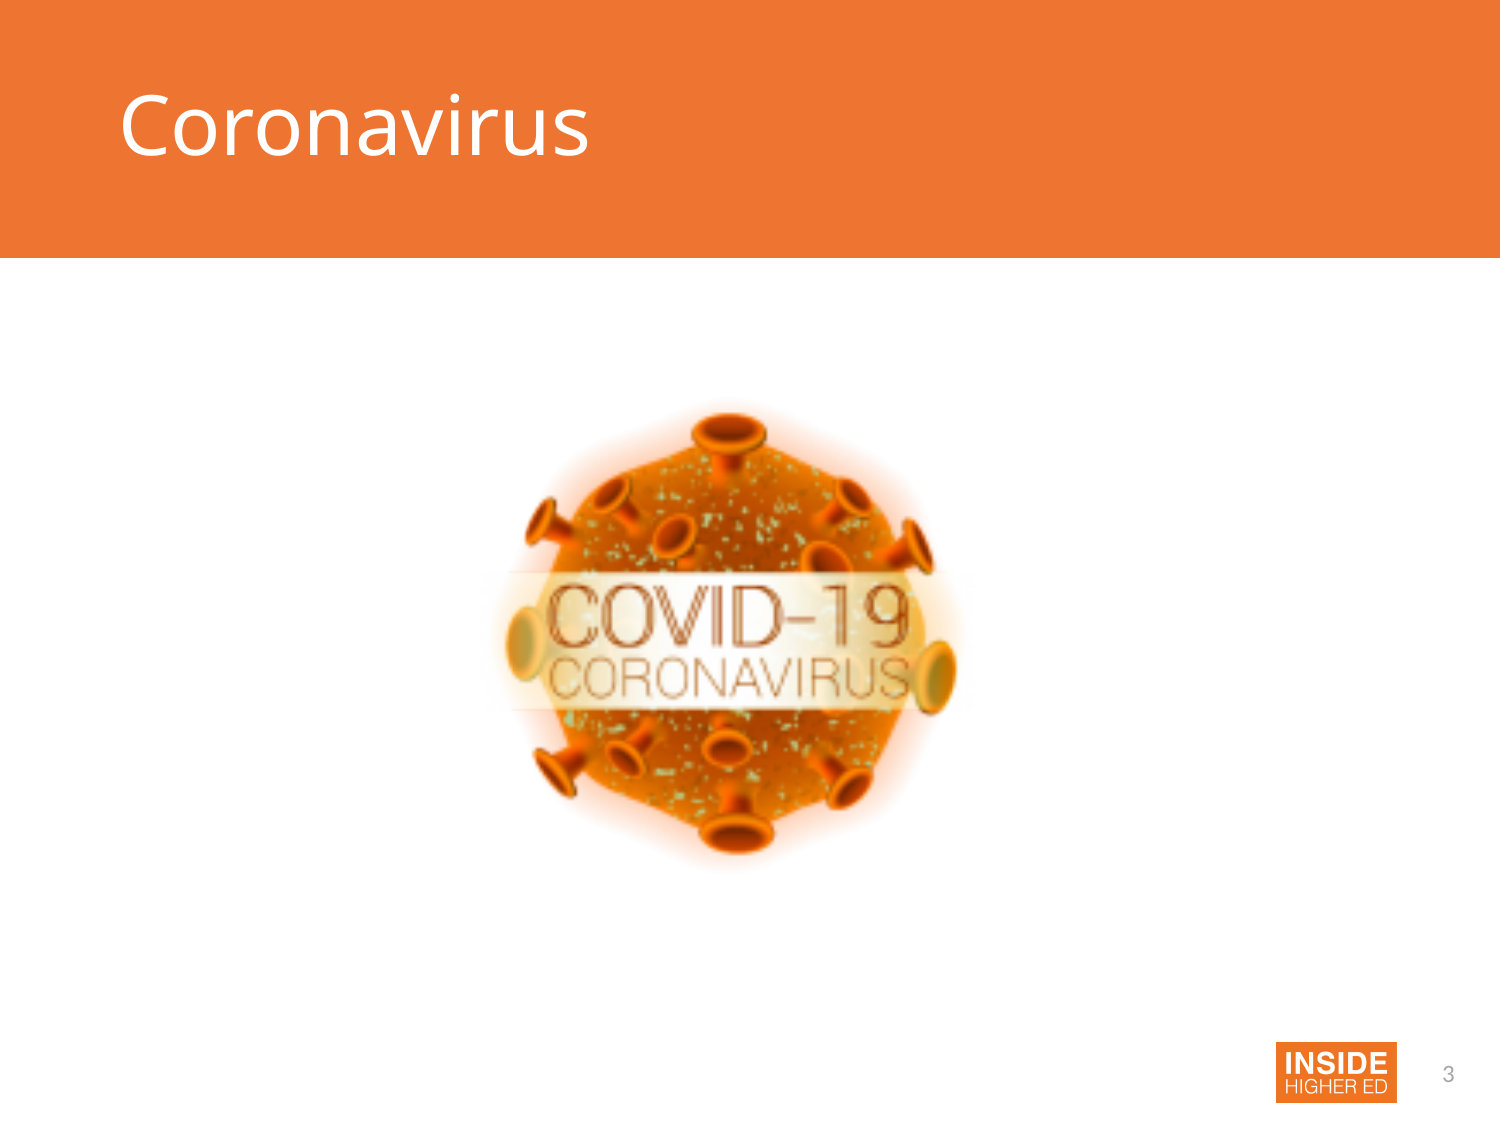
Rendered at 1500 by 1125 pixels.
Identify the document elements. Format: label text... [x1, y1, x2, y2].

title Coronavirus [103, 0, 1397, 256]
picture [1276, 1042, 1397, 1103]
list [444, 387, 1013, 887]
